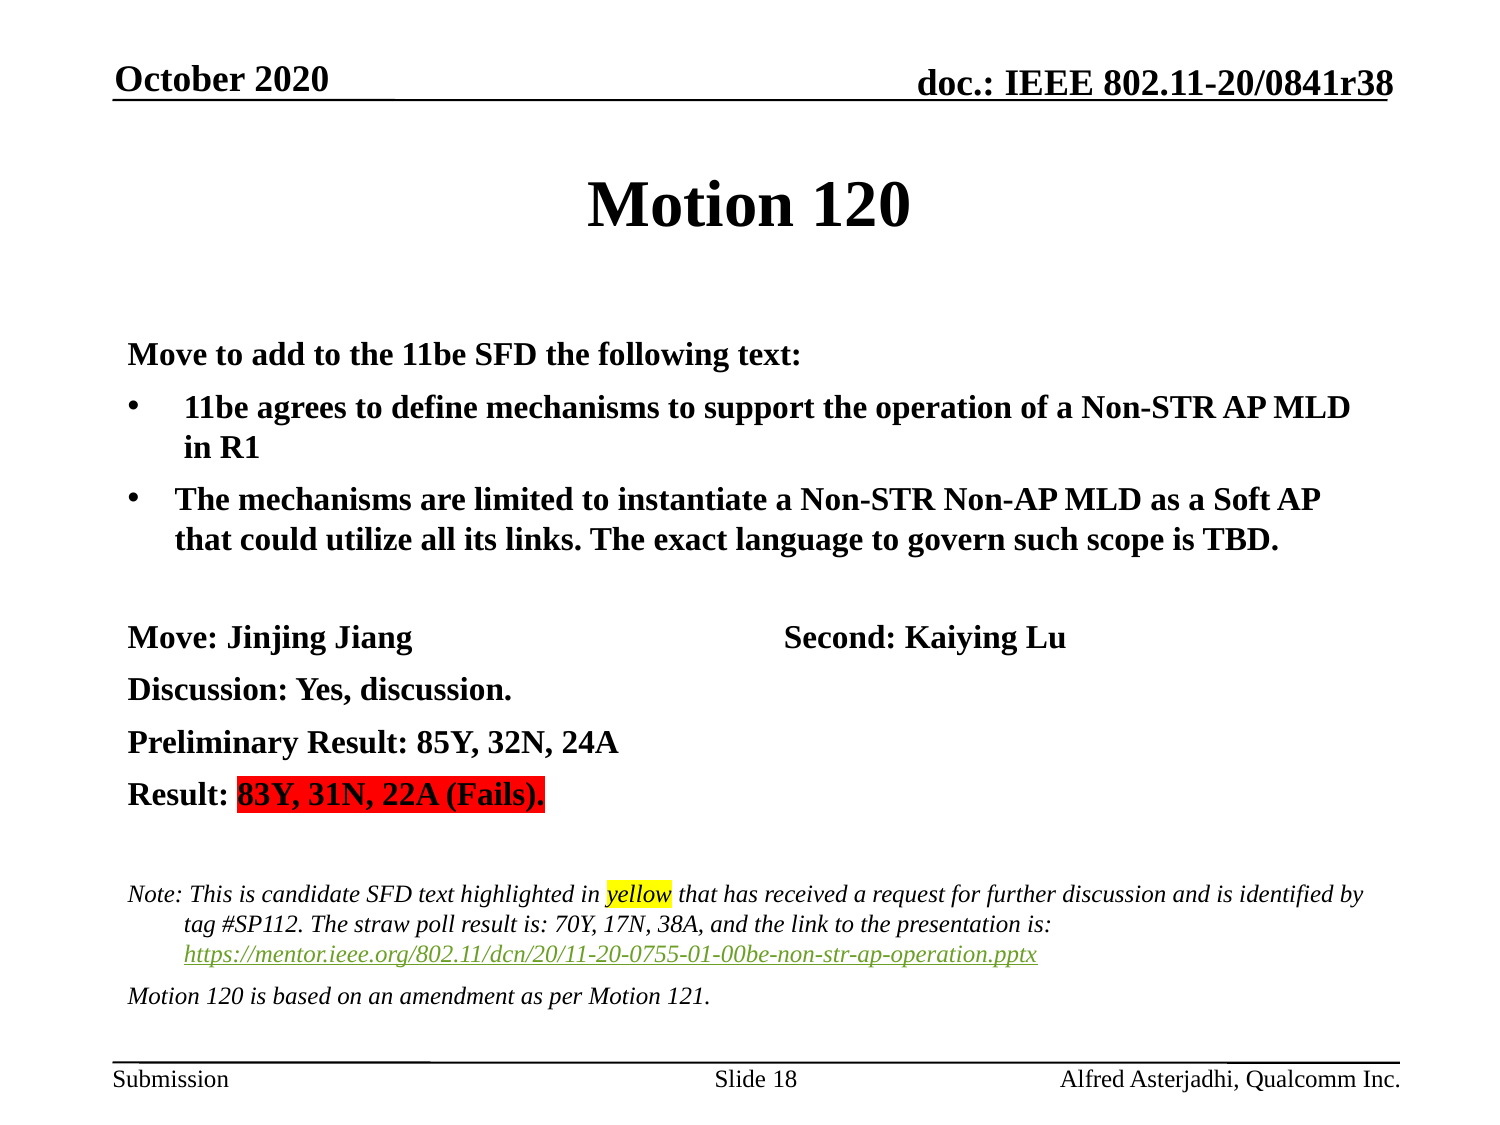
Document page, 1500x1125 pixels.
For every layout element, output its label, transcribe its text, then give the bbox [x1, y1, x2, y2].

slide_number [114, 54, 423, 100]
title Motion 120 [112, 112, 1388, 288]
list Move to add to the 11be SFD the following text: 11be agrees to define mechanisms to support the operation of a Non-STR AP MLD in R1 The mechanisms are limited to instantiate a Non-STR Non-AP MLD as a Soft AP that could utilize all its links. The exact language to govern such scope is TBD. Move: Jinjing Jiang Second: Kaiying Lu Discussion: Yes, discussion. Preliminary Result: 85Y, 32N, 24A Result: 83Y, 31N, 22A (Fails). Note: This is candidate SFD text highlighted in yellow that has received a request for further discussion and is identified by tag #SP112. The straw poll result is: 70Y, 17N, 38A, and the link to the presentation is: https://mentor.ieee.org/802.11/dcn/20/11-20-0755-01-00be-non-str-ap-operation.pptx Motion 120 is based on an amendment as per Motion 121. [112, 324, 1388, 1063]
footer Alfred Asterjadhi, Qualcomm Inc. [878, 1061, 1402, 1093]
slide_number Slide 18 [712, 1061, 800, 1123]
